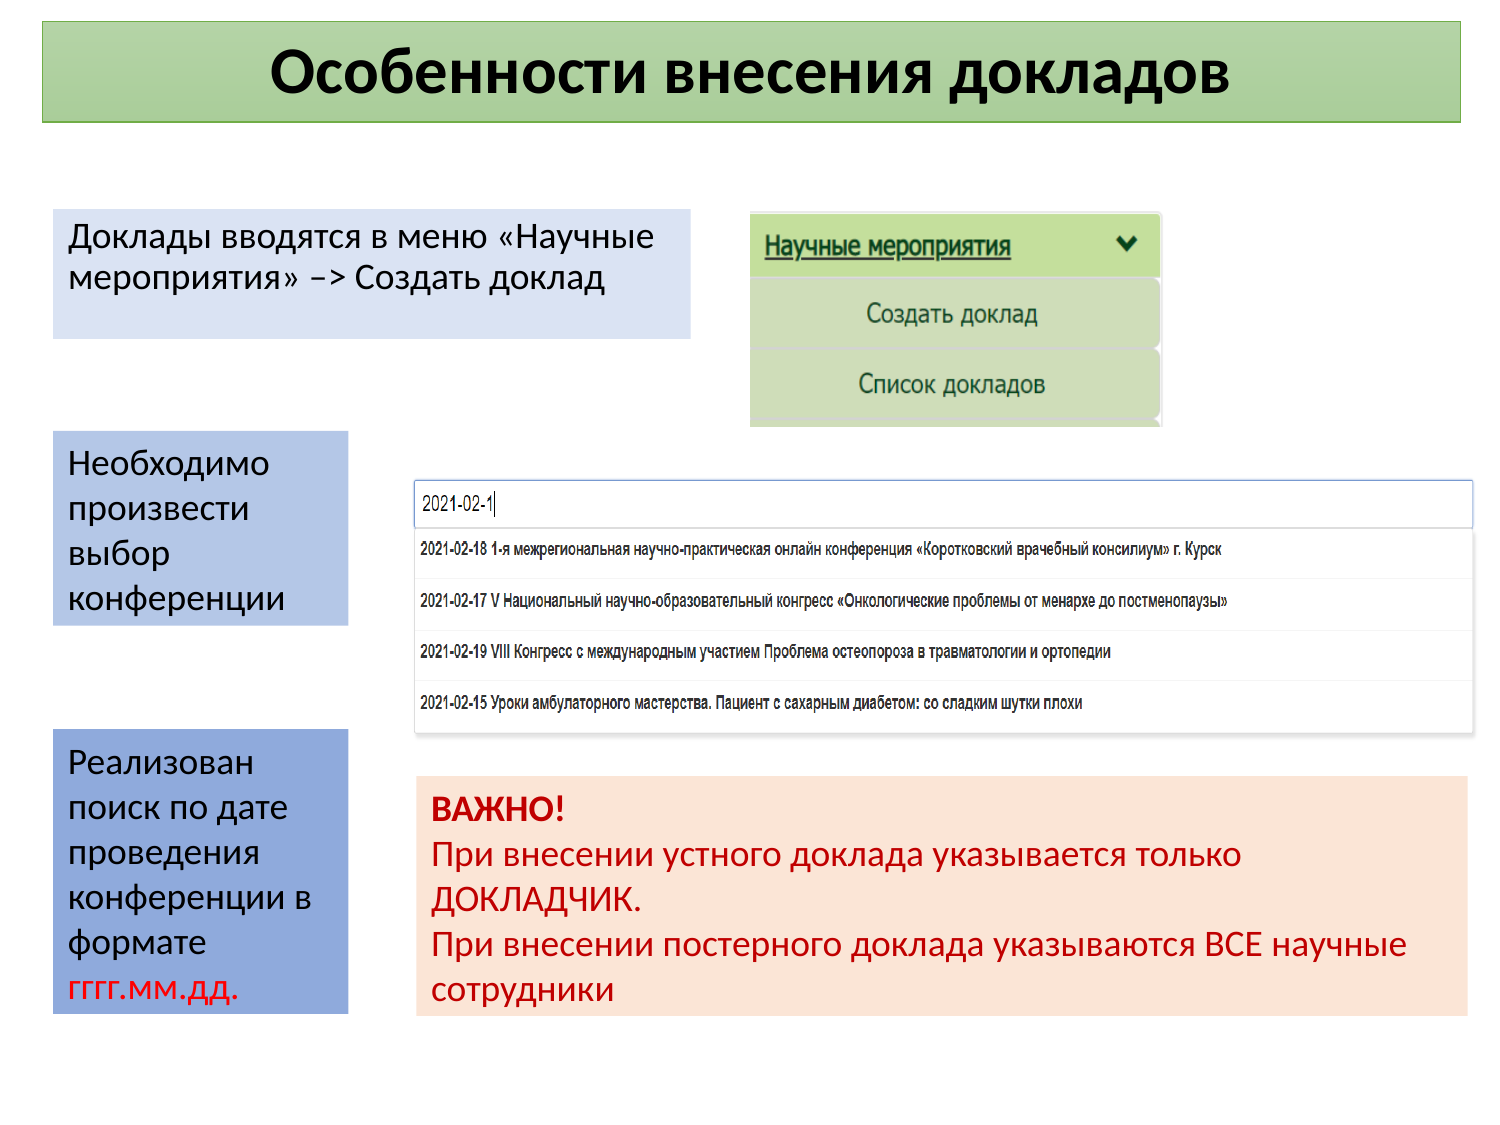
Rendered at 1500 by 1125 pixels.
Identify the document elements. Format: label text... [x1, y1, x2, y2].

picture [397, 471, 1491, 750]
text_box Реализован поиск по дате проведения конференции в формате гггг.мм.дд. [53, 729, 349, 1014]
list Доклады вводятся в меню «Научные мероприятия» –> Создать доклад [53, 209, 691, 339]
text_box ВАЖНО! При внесении устного доклада указывается только ДОКЛАДЧИК. При внесении постерного доклада указываются ВСЕ научные сотрудники [416, 776, 1468, 1016]
text_box Необходимо произвести выбор конференции [53, 430, 349, 626]
title Особенности внесения докладов [42, 21, 1461, 123]
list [749, 208, 1167, 427]
